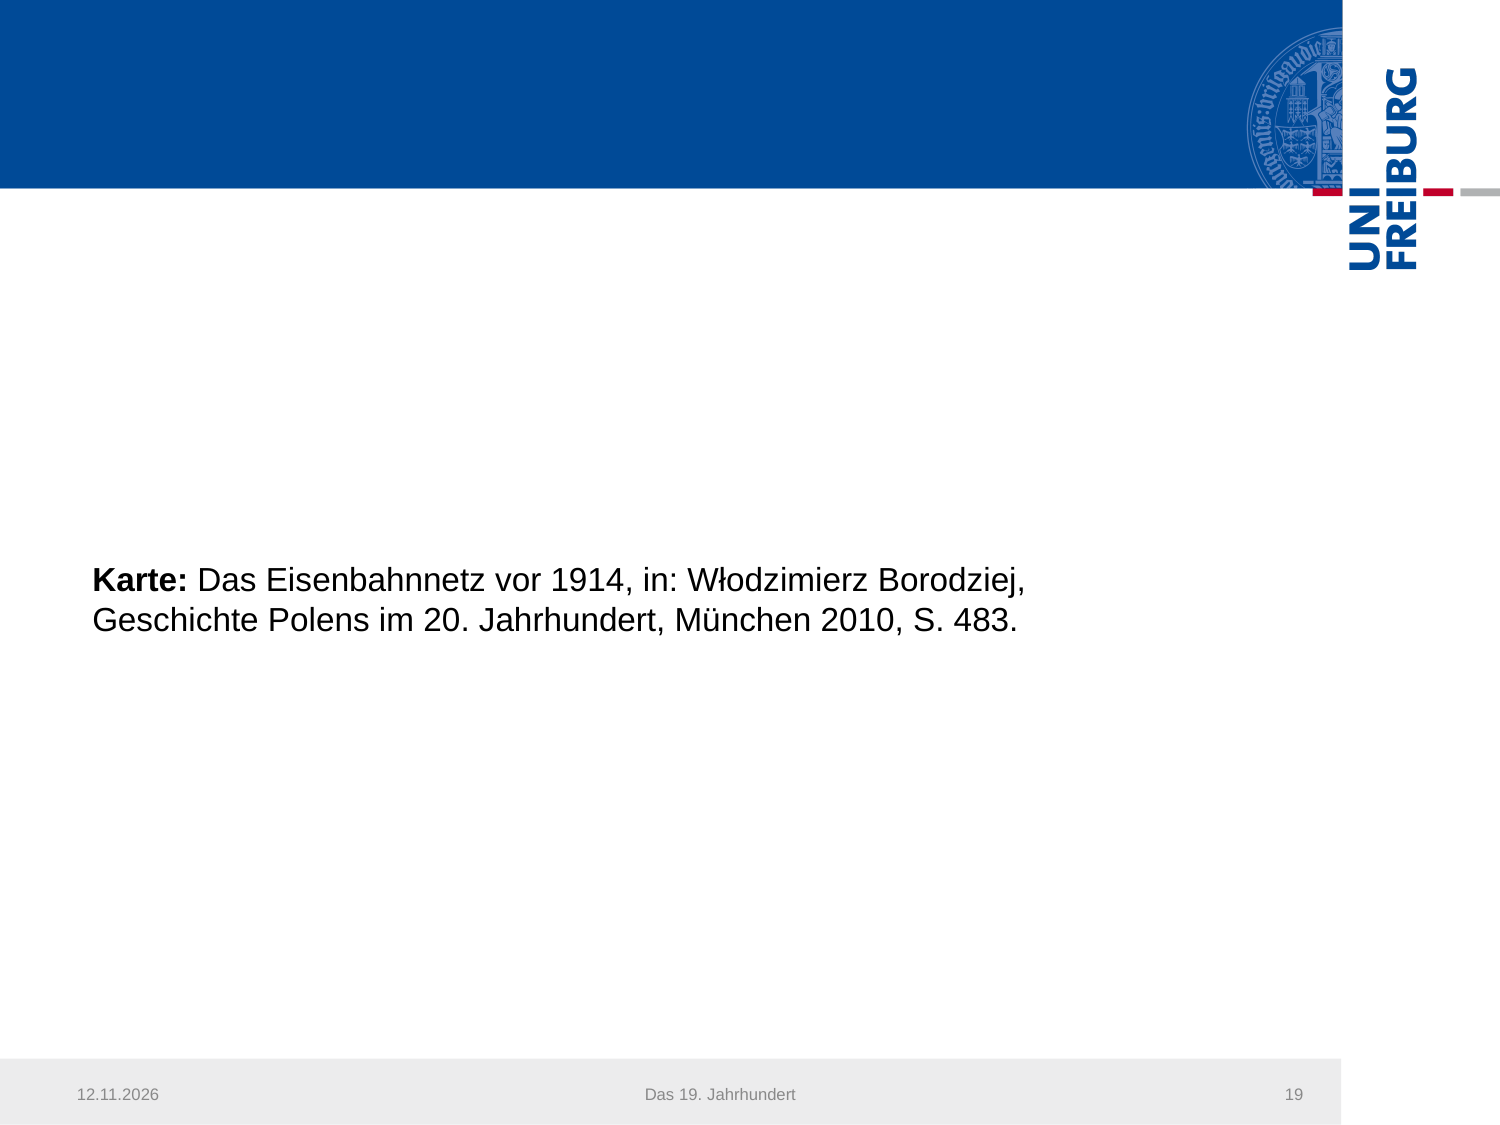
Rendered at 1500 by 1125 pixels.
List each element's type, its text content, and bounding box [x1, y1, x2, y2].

text_box Karte: Das Eisenbahnnetz vor 1914, in: Włodzimierz Borodziej, Geschichte Polens im 20. Jahrhundert, München 2010, S. 483. [77, 550, 1093, 646]
slide_number 19 [1234, 1074, 1304, 1114]
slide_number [76, 1074, 207, 1114]
picture [0, 0, 1500, 270]
footer Das 19. Jahrhundert [229, 1074, 1211, 1114]
